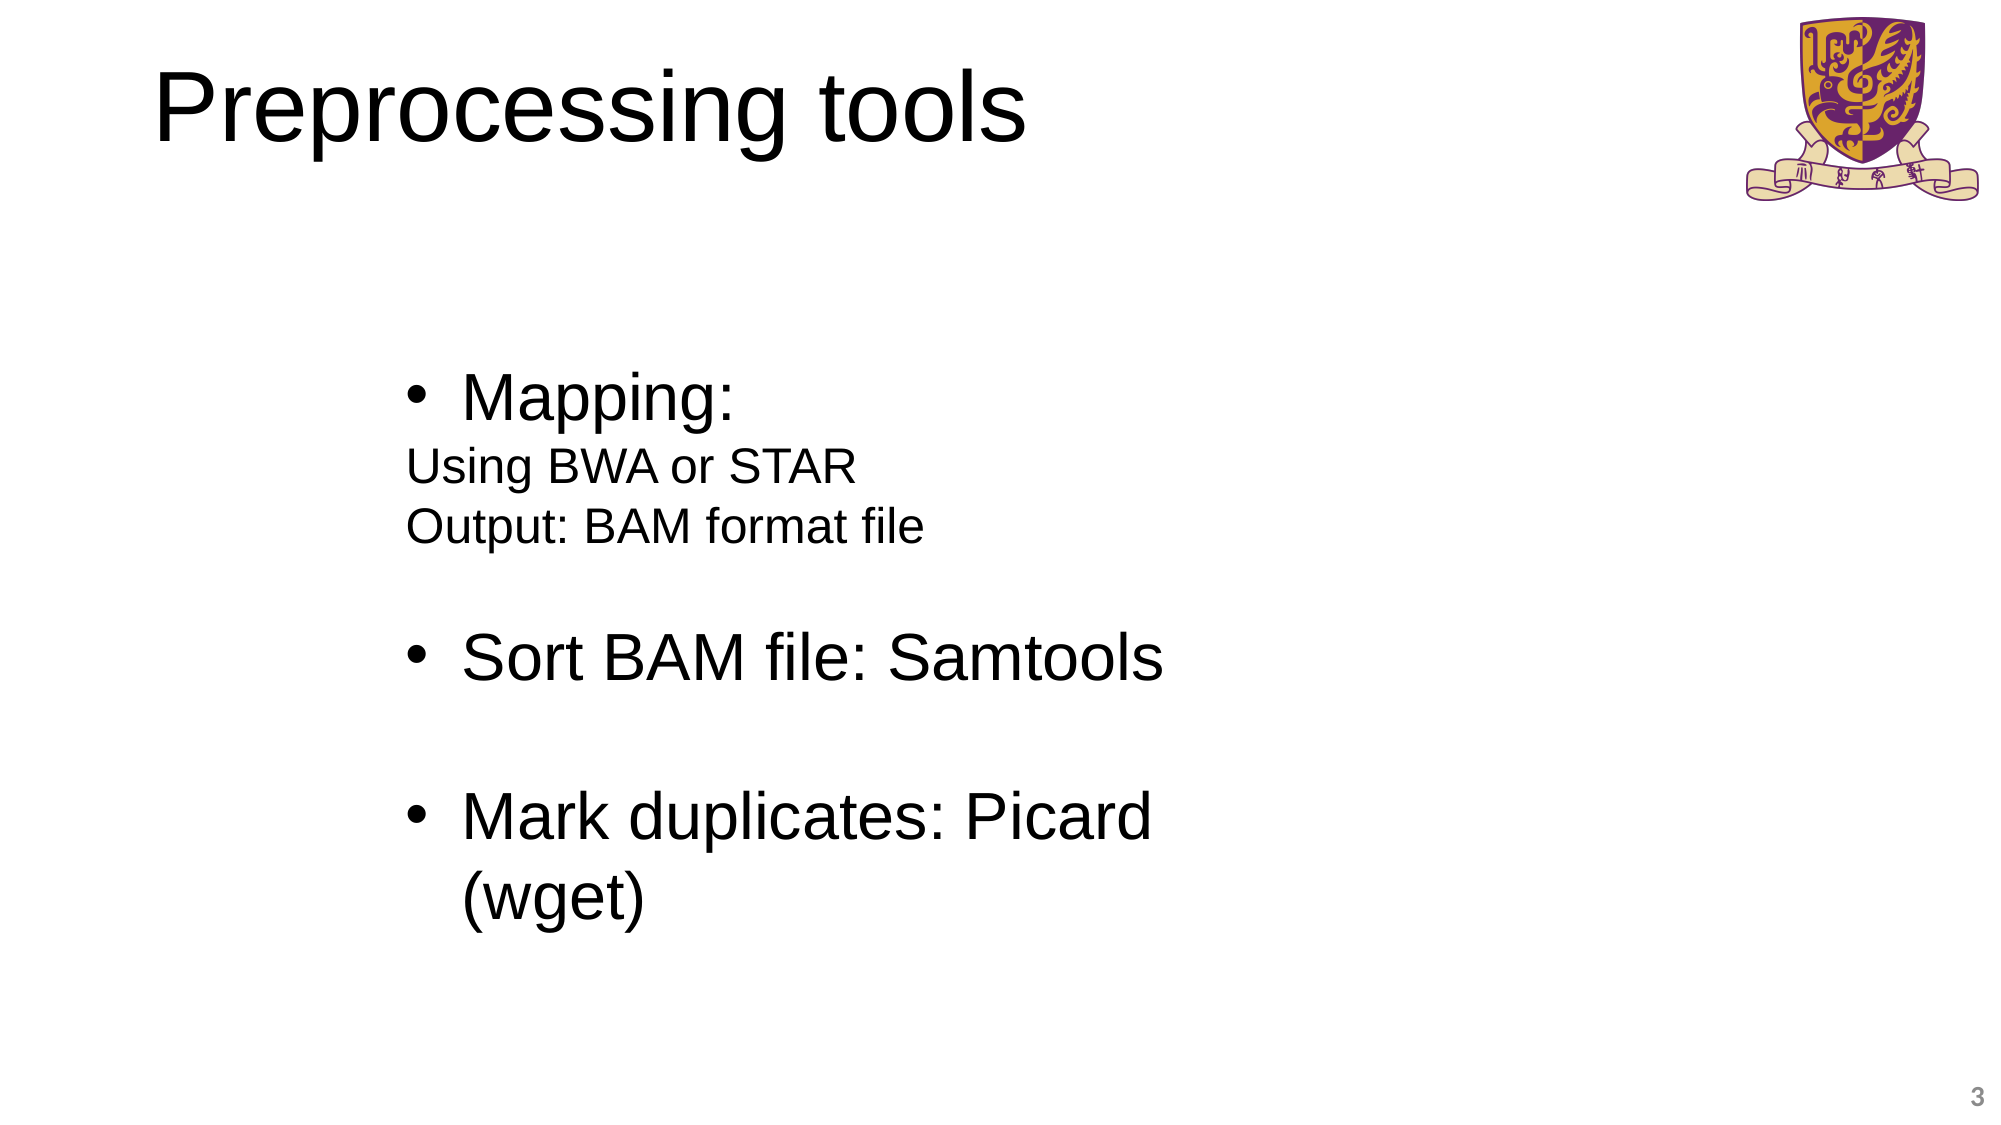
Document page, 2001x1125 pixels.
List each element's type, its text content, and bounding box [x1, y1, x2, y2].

slide_number 3 [1550, 1065, 2000, 1125]
picture [1863, 17, 1979, 201]
title Preprocessing tools [137, 0, 1863, 218]
text_box Mapping: Using BWA or STAR Output: BAM format file Sort BAM file: Samtools Mark duplicates: Picard (wget) [390, 345, 1314, 941]
